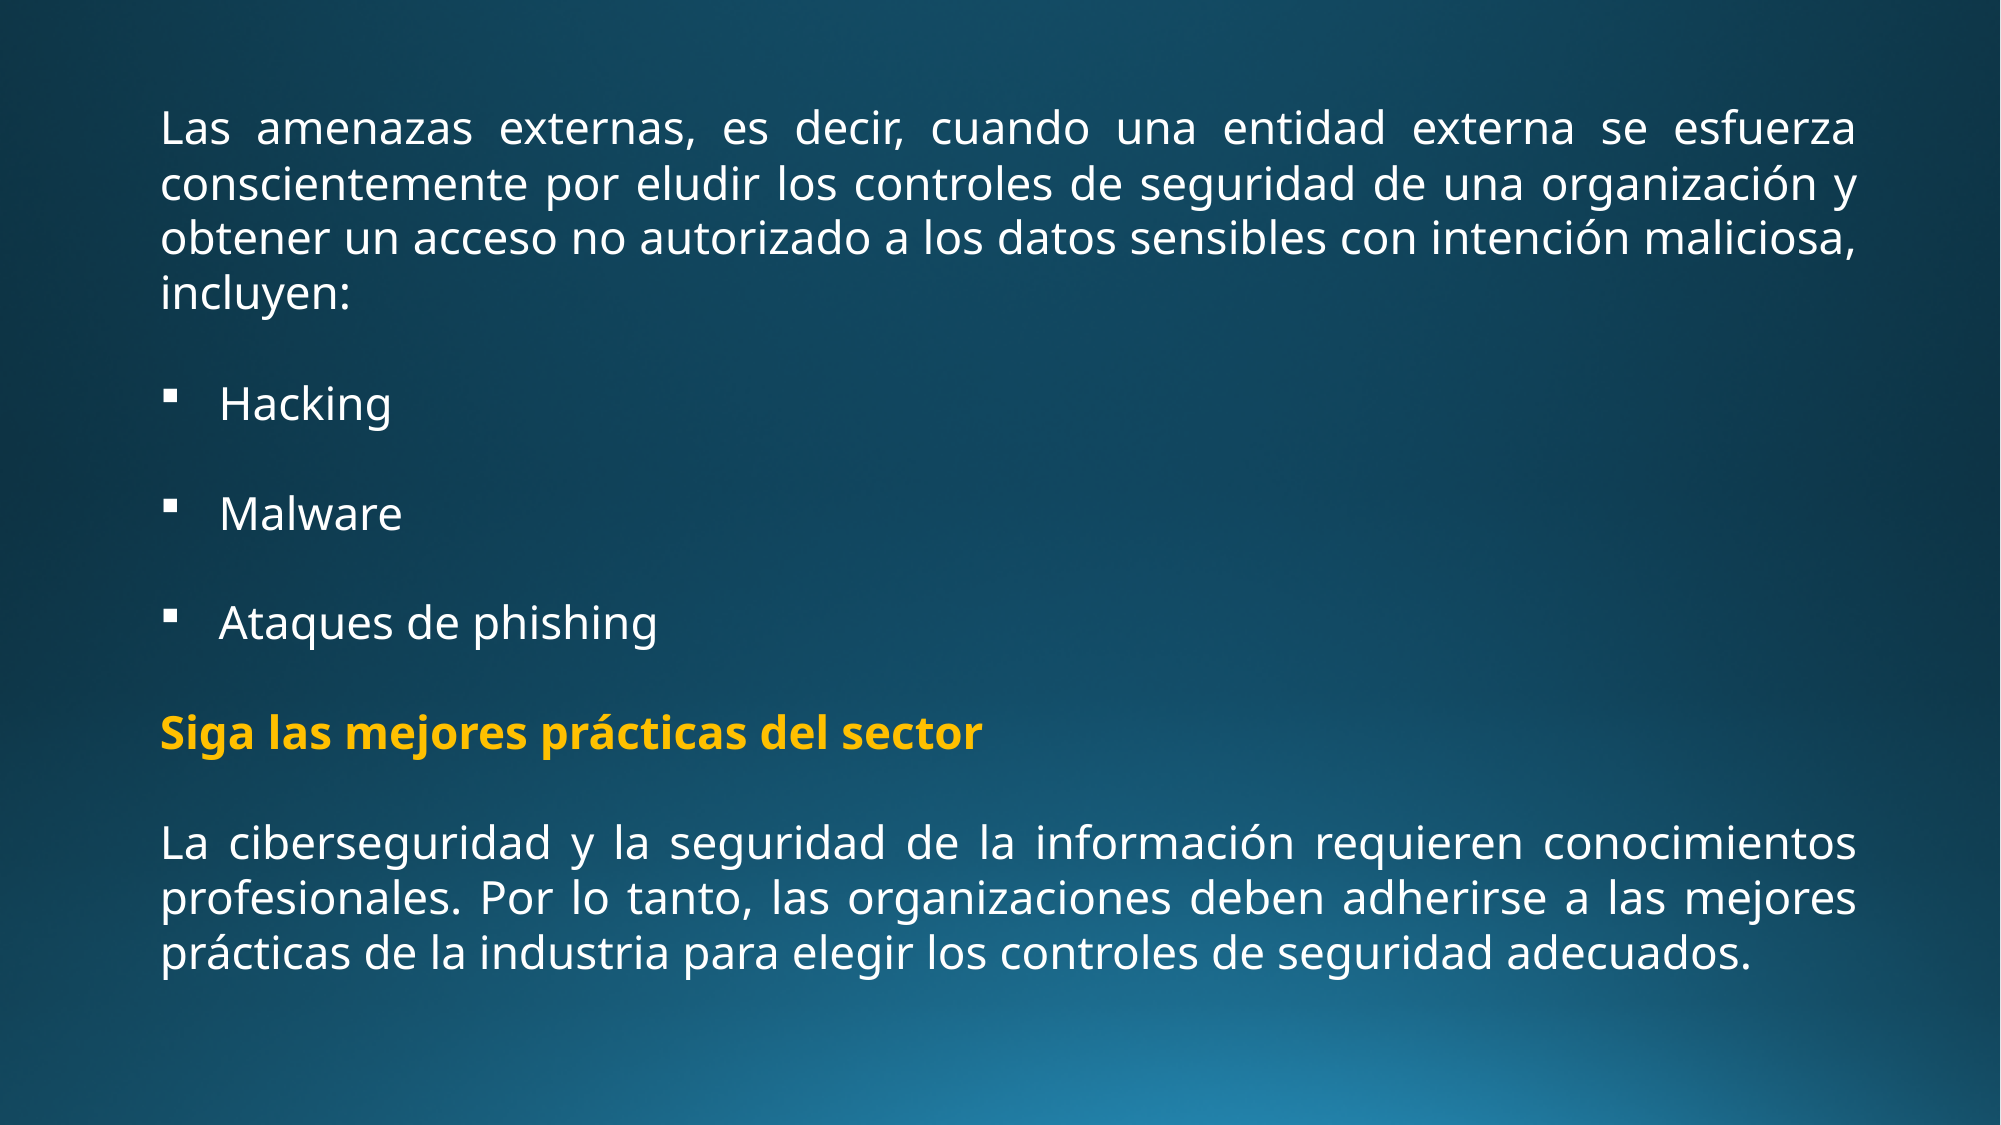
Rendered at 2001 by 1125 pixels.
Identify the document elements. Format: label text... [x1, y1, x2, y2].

text_box Las amenazas externas, es decir, cuando una entidad externa se esfuerza conscientemente por eludir los controles de seguridad de una organización y obtener un acceso no autorizado a los datos sensibles con intención maliciosa, incluyen: Hacking Malware Ataques de phishing Siga las mejores prácticas del sector La ciberseguridad y la seguridad de la información requieren conocimientos profesionales. Por lo tanto, las organizaciones deben adherirse a las mejores prácticas de la industria para elegir los controles de seguridad adecuados. [145, 91, 1874, 987]
picture [0, 0, 2001, 1125]
